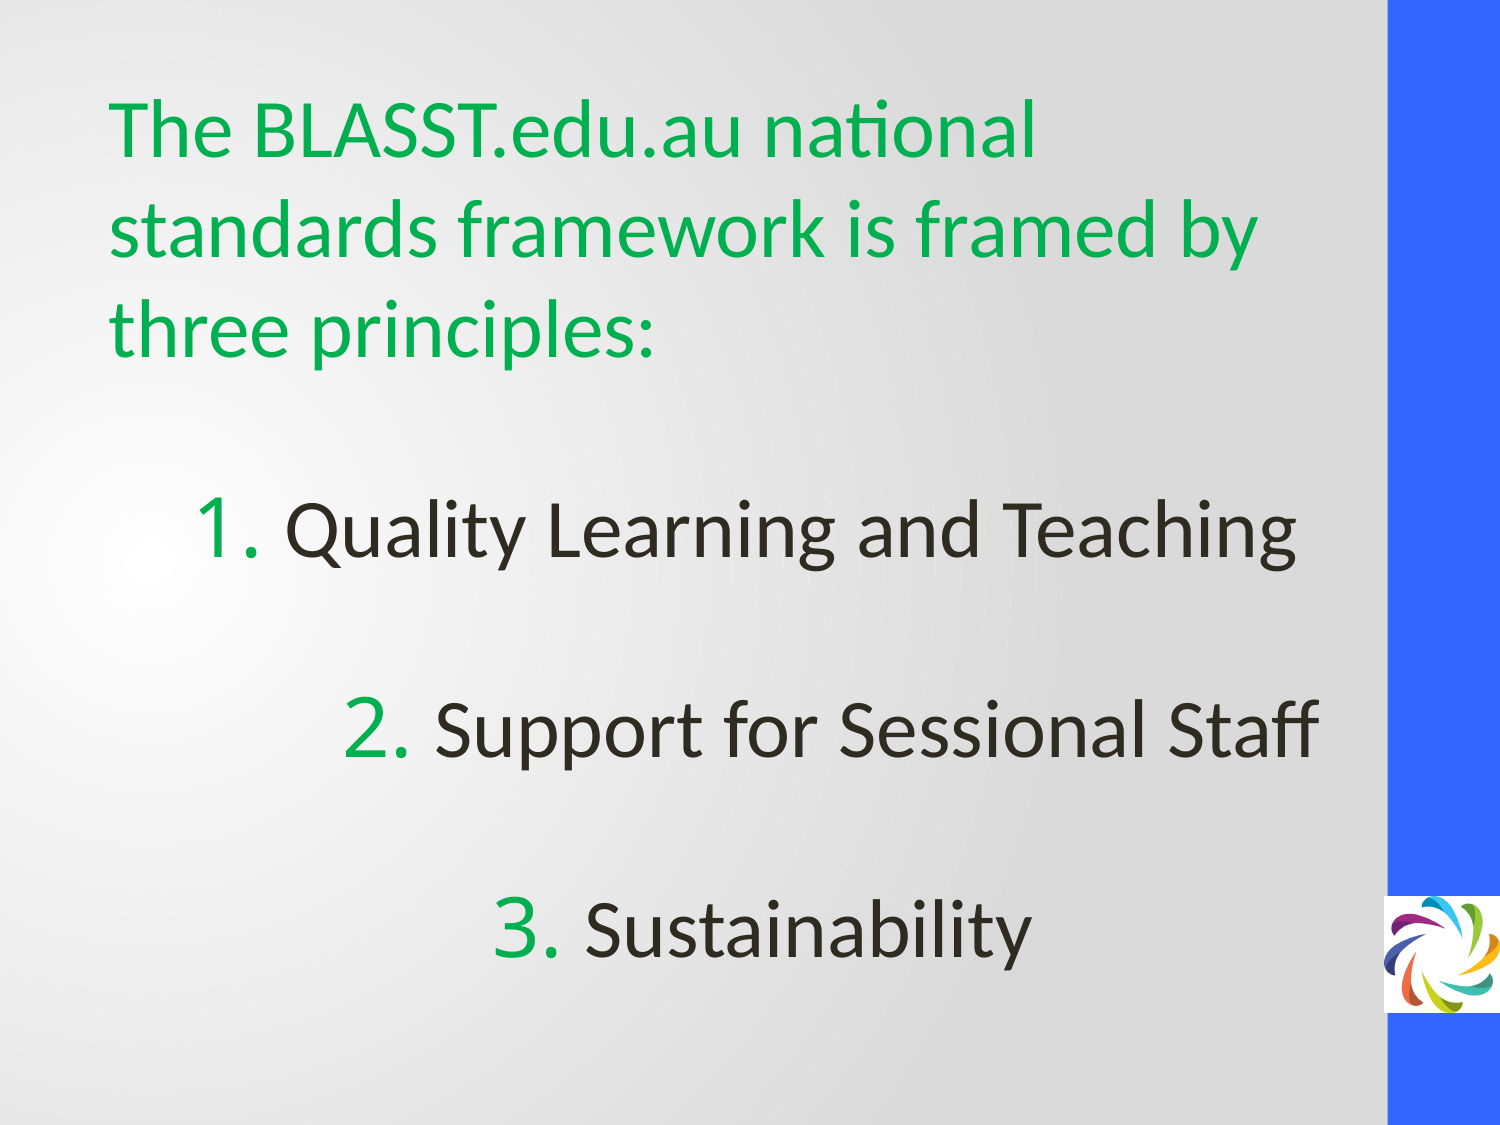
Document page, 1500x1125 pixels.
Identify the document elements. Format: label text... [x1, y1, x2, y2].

text_box The BLASST.edu.au national standards framework is framed by three principles: 1. Quality Learning and Teaching 2. Support for Sessional Staff 3. Sustainability [93, 66, 1400, 1082]
picture [1400, 896, 1500, 1013]
